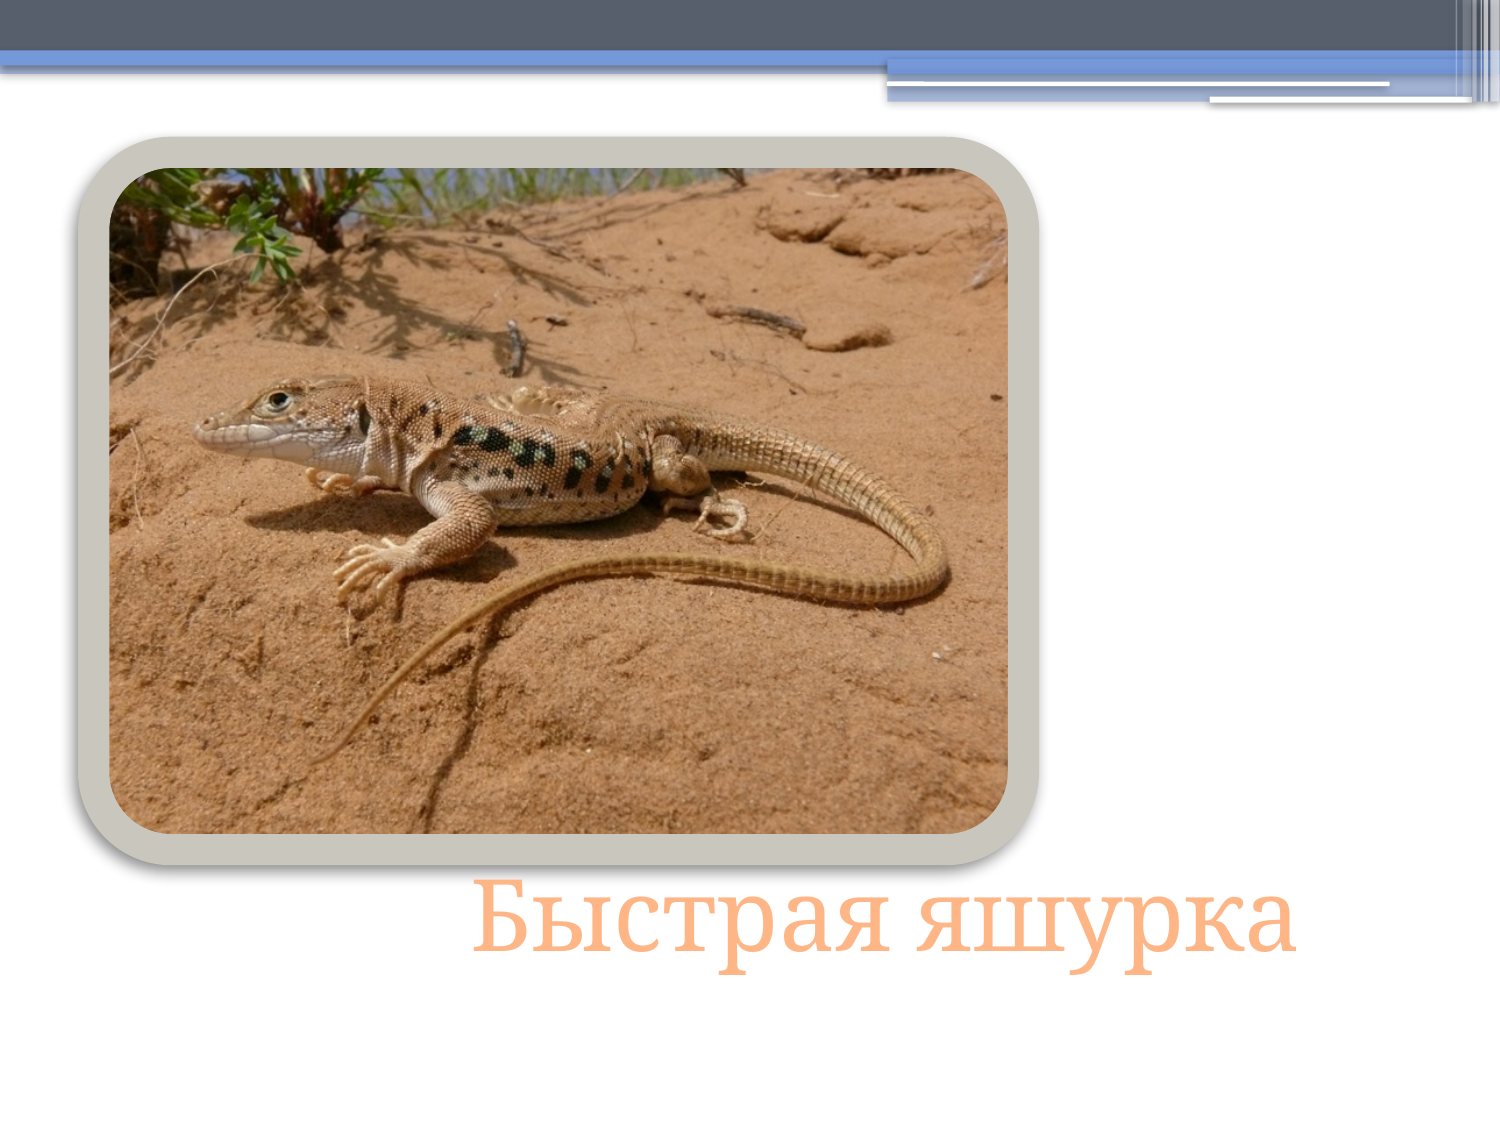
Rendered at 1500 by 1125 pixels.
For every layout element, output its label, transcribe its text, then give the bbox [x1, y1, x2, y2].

text_box Быстрая яшурка [456, 843, 1316, 979]
picture [93, 152, 1024, 850]
